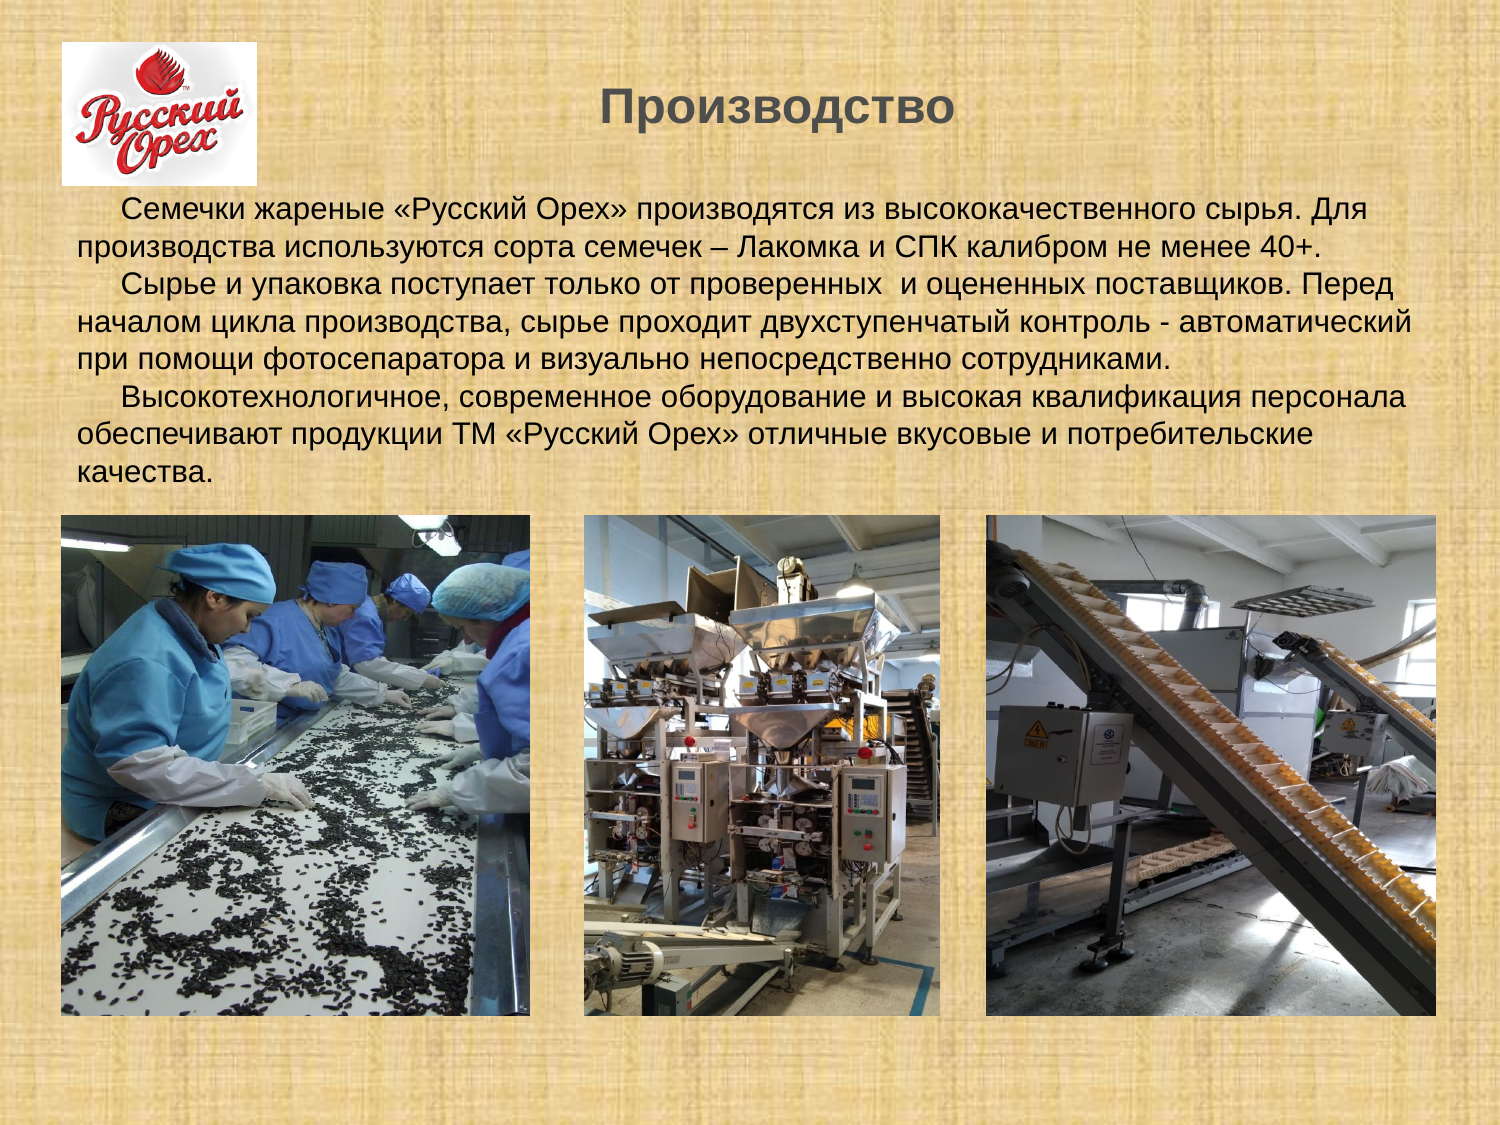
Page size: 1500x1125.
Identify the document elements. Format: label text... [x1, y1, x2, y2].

text_box Производство [584, 66, 999, 142]
text_box Семечки жареные «Русский Орех» производятся из высококачественного сырья. Для производства используются сорта семечек – Лакомка и СПК калибром не менее 40+. Сырье и упаковка поступает только от проверенных и оцененных поставщиков. Перед началом цикла производства, сырье проходит двухступенчатый контроль - автоматический при помощи фотосепаратора и визуально непосредственно сотрудниками. Высокотехнологичное, современное оборудование и высокая квалификация персонала обеспечивают продукции ТМ «Русский Орех» отличные вкусовые и потребительские качества. [61, 181, 1435, 586]
picture [0, 0, 1500, 1125]
